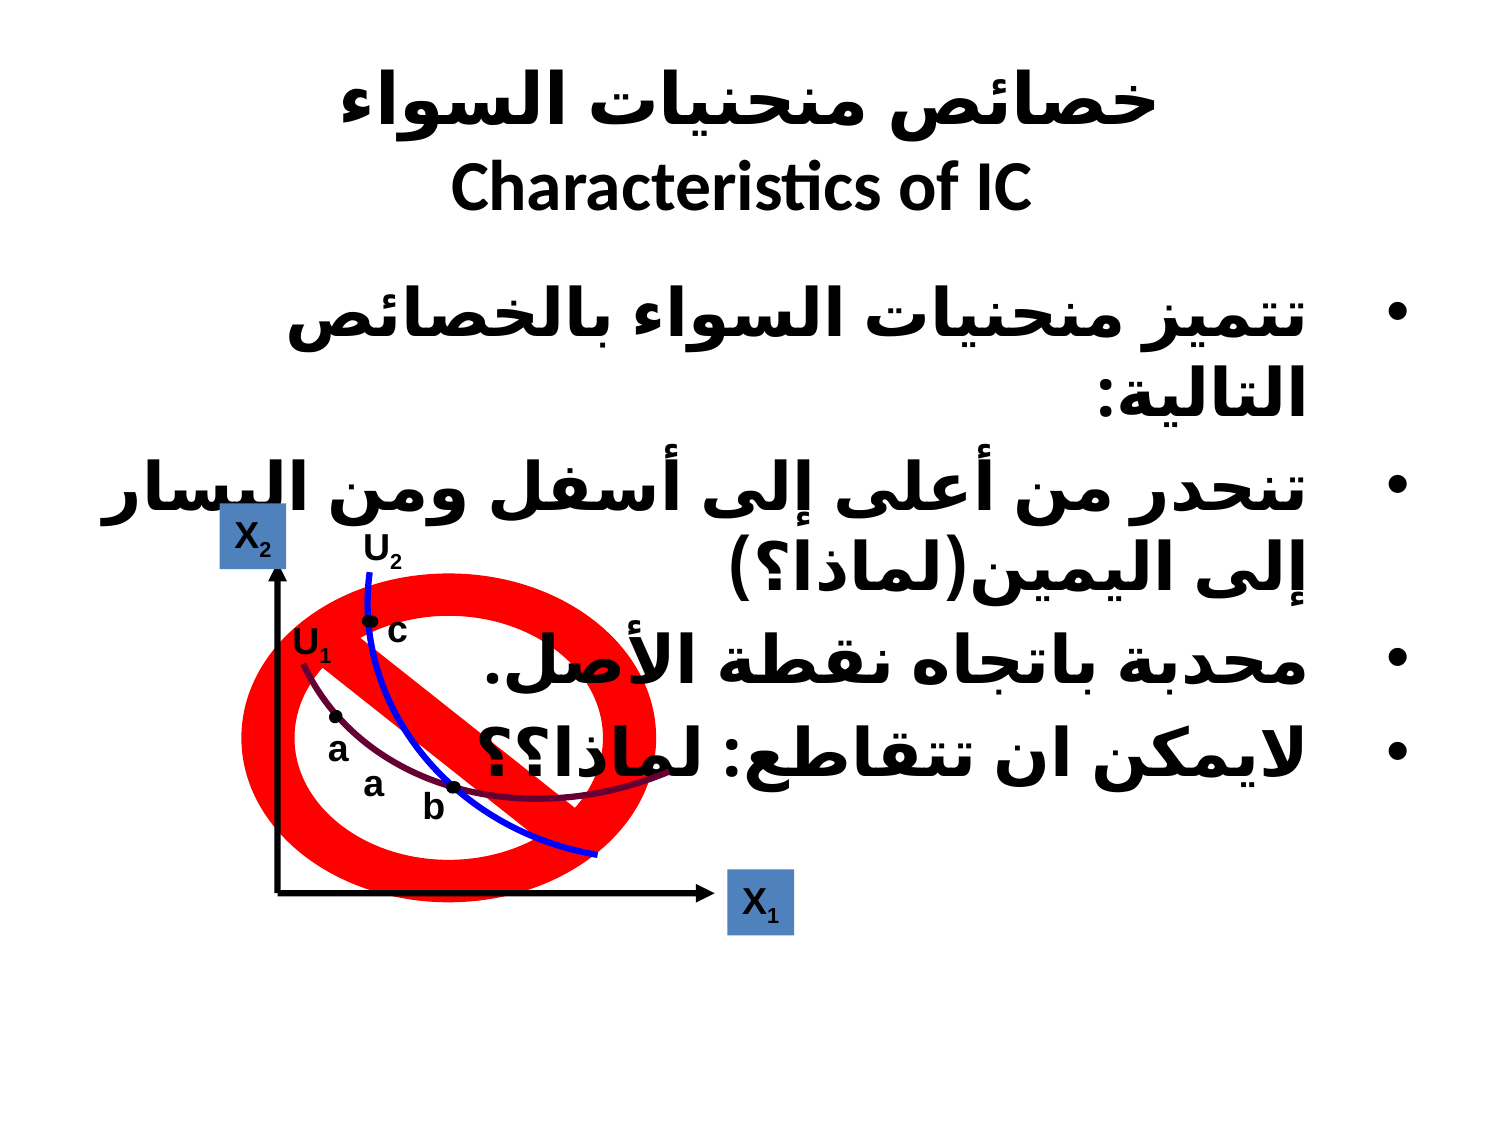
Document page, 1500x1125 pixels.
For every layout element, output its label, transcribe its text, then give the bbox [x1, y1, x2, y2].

text_box U2 [348, 515, 429, 582]
text_box [271, 570, 284, 609]
text_box [609, 674, 670, 791]
text_box [367, 580, 639, 855]
text_box X2 [219, 503, 287, 570]
text_box b [407, 774, 461, 835]
text_box a [313, 716, 364, 776]
text_box U1 [277, 609, 358, 676]
text_box c [372, 597, 423, 658]
text_box X1 [727, 869, 795, 936]
text_box [361, 614, 372, 628]
text_box [329, 710, 343, 716]
text_box [474, 543, 599, 604]
text_box [309, 634, 438, 774]
text_box a [348, 751, 400, 812]
title خصائص منحنيات السواء Characteristics of IC [75, 45, 1425, 233]
text_box [277, 887, 715, 900]
list تتميز منحنيات السواء بالخصائص التالية: تنحدر من أعلى إلى أسفل ومن اليسار إلى اليمين(لماذا؟) محدبة باتجاه نقطة الأصل. لايمكن ان تتقاطع: لماذا؟؟ [75, 262, 1425, 1005]
